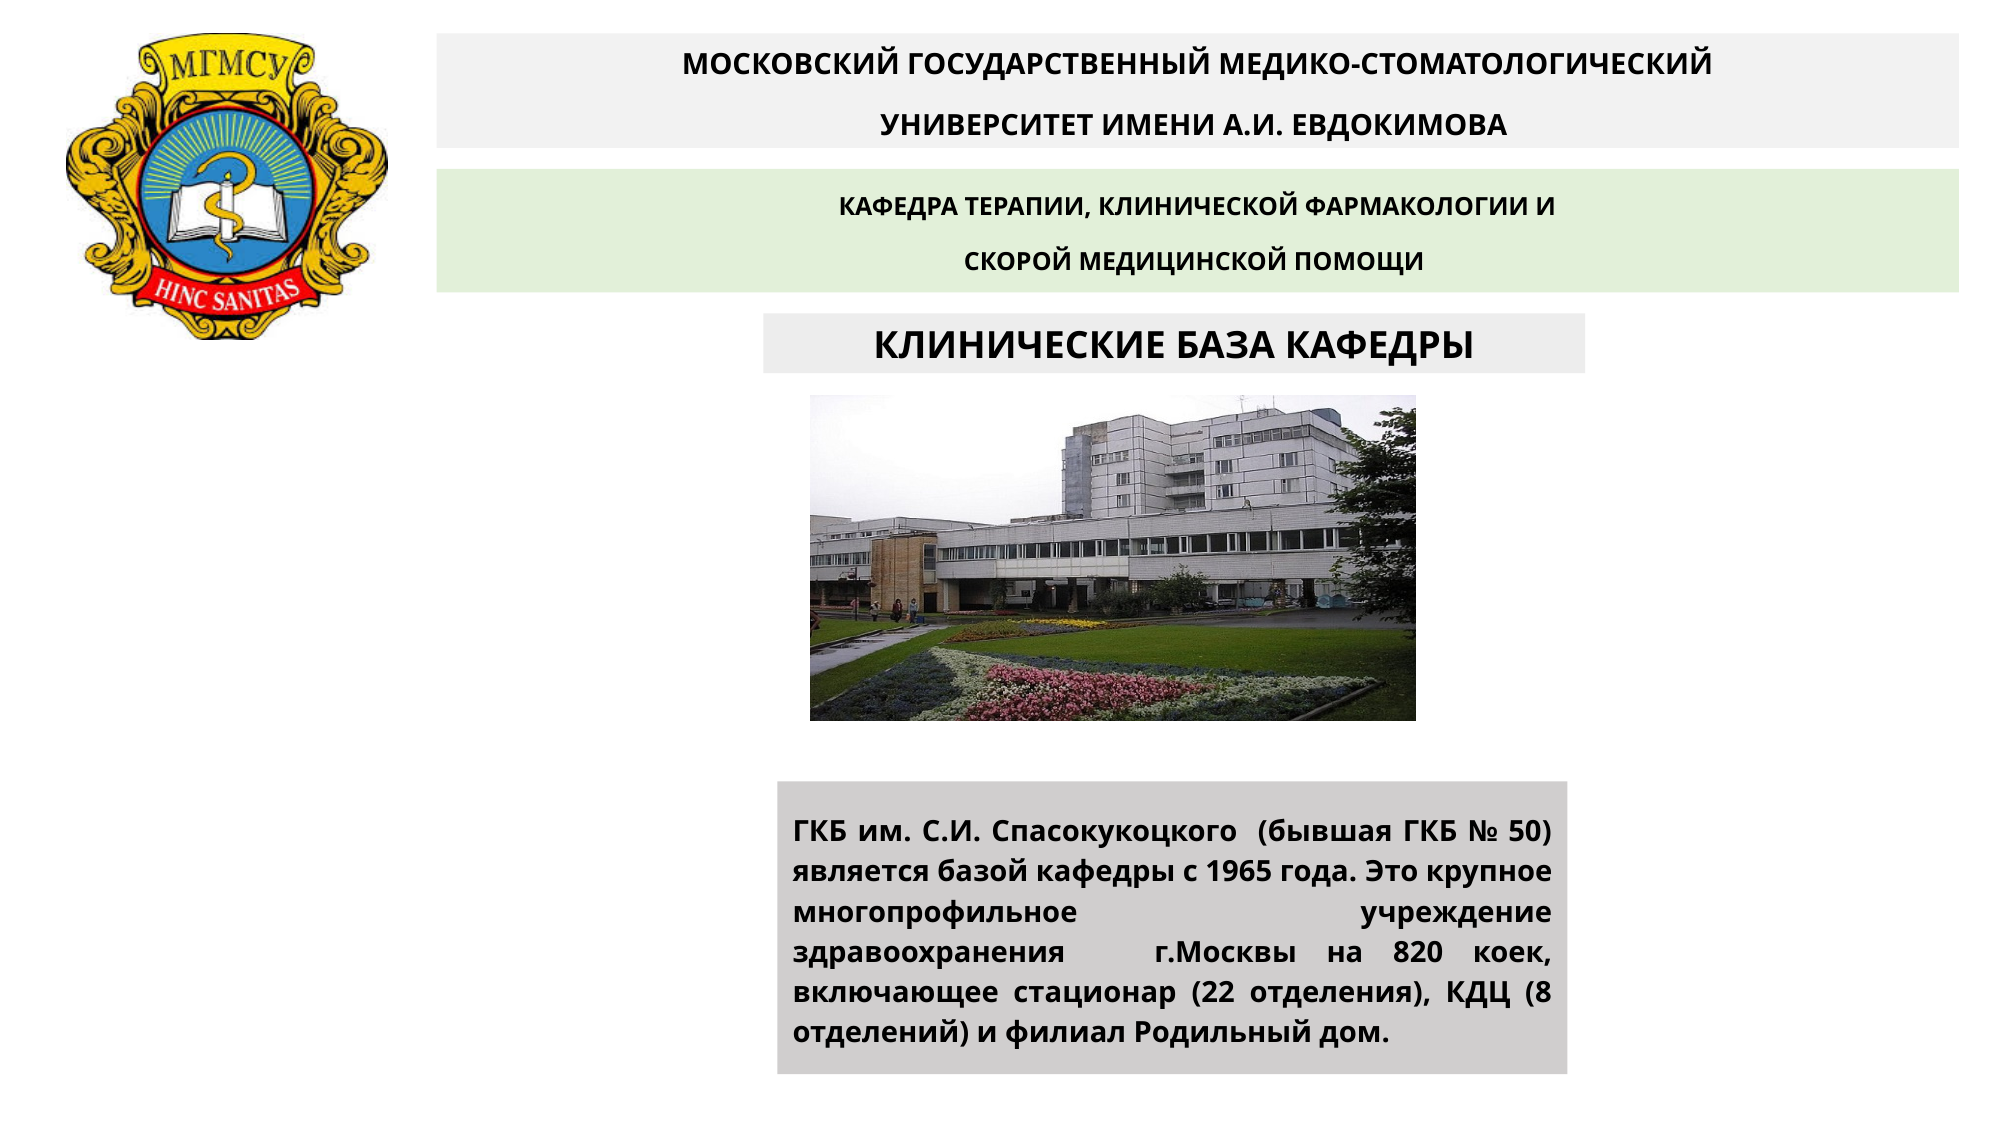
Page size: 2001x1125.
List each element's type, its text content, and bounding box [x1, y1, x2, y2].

text_box ГКБ им. С.И. Спасокукоцкого (бывшая ГКБ № 50) является базой кафедры с 1965 года. Это крупное многопрофильное учреждение здравоохранения г.Москвы на 820 коек, включающее стационар (22 отделения), КДЦ (8 отделений) и филиал Родильный дом. [776, 780, 1568, 1075]
text_box МОСКОВСКИЙ ГОСУДАРСТВЕННЫЙ МЕДИКО-СТОМАТОЛОГИЧЕСКИЙ УНИВЕРСИТЕТ ИМЕНИ А.И. ЕВДОКИМОВА [436, 32, 1960, 149]
picture [66, 33, 388, 340]
text_box КАФЕДРА ТЕРАПИИ, КЛИНИЧЕСКОЙ ФАРМАКОЛОГИИ И СКОРОЙ МЕДИЦИНСКОЙ ПОМОЩИ [436, 168, 1960, 293]
text_box КЛИНИЧЕСКИЕ БАЗА КАФЕДРЫ [763, 313, 1586, 374]
picture [809, 395, 1416, 721]
